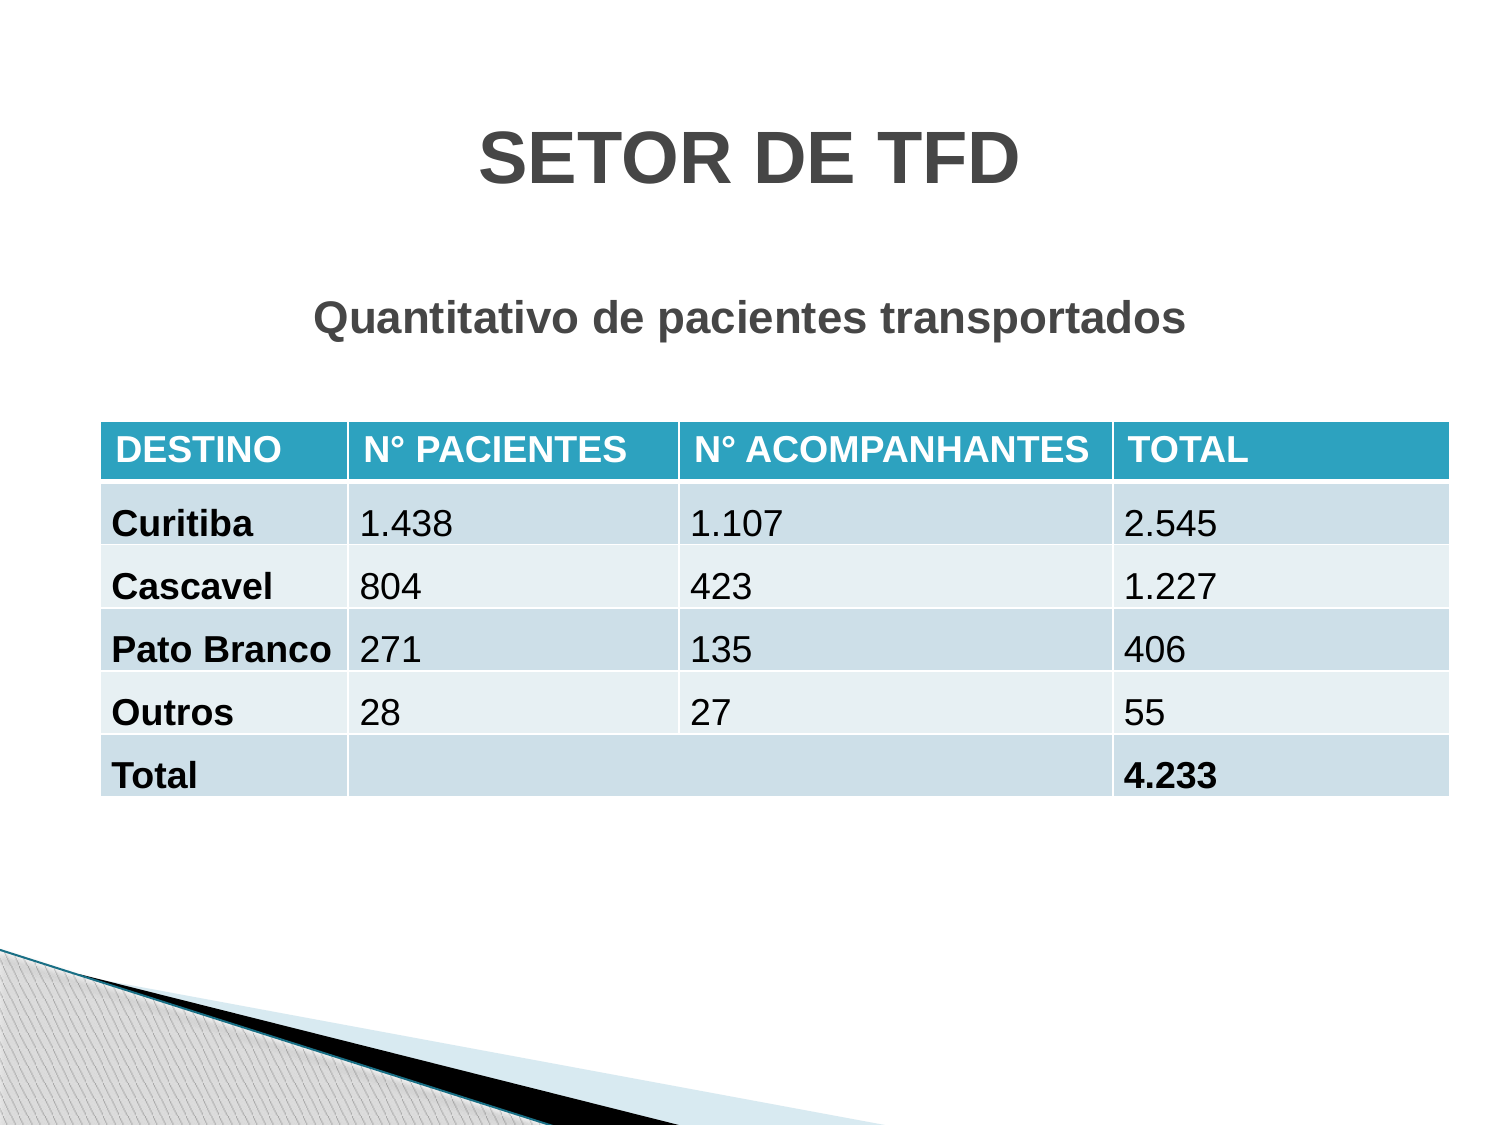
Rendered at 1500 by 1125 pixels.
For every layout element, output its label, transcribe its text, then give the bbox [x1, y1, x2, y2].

table_header N° PACIENTES [349, 422, 678, 479]
table_cell Curitiba [101, 484, 347, 544]
table_cell 4.233 [1114, 735, 1449, 796]
table_header DESTINO [101, 422, 347, 479]
table_cell Total [101, 735, 347, 796]
table_cell 423 [680, 545, 1112, 607]
table_cell 55 [1114, 672, 1449, 733]
table_header TOTAL [1114, 422, 1449, 479]
table_cell 271 [349, 609, 678, 670]
title SETOR DE TFD Quantitativo de pacientes transportados [75, 101, 1425, 350]
table_cell 1.227 [1114, 545, 1449, 607]
table_cell 27 [680, 672, 1112, 733]
table_cell 135 [680, 609, 1112, 670]
table_cell Outros [101, 672, 347, 733]
table_cell Pato Branco [101, 609, 347, 670]
table_cell 804 [349, 545, 678, 607]
table_cell 28 [349, 672, 678, 733]
table_cell 406 [1114, 609, 1449, 670]
table_cell 2.545 [1114, 484, 1449, 544]
table_cell [349, 735, 1112, 796]
table_cell Cascavel [101, 545, 347, 607]
table_header N° ACOMPANHANTES [680, 422, 1112, 479]
table_cell 1.438 [349, 484, 678, 544]
table_cell 1.107 [680, 484, 1112, 544]
